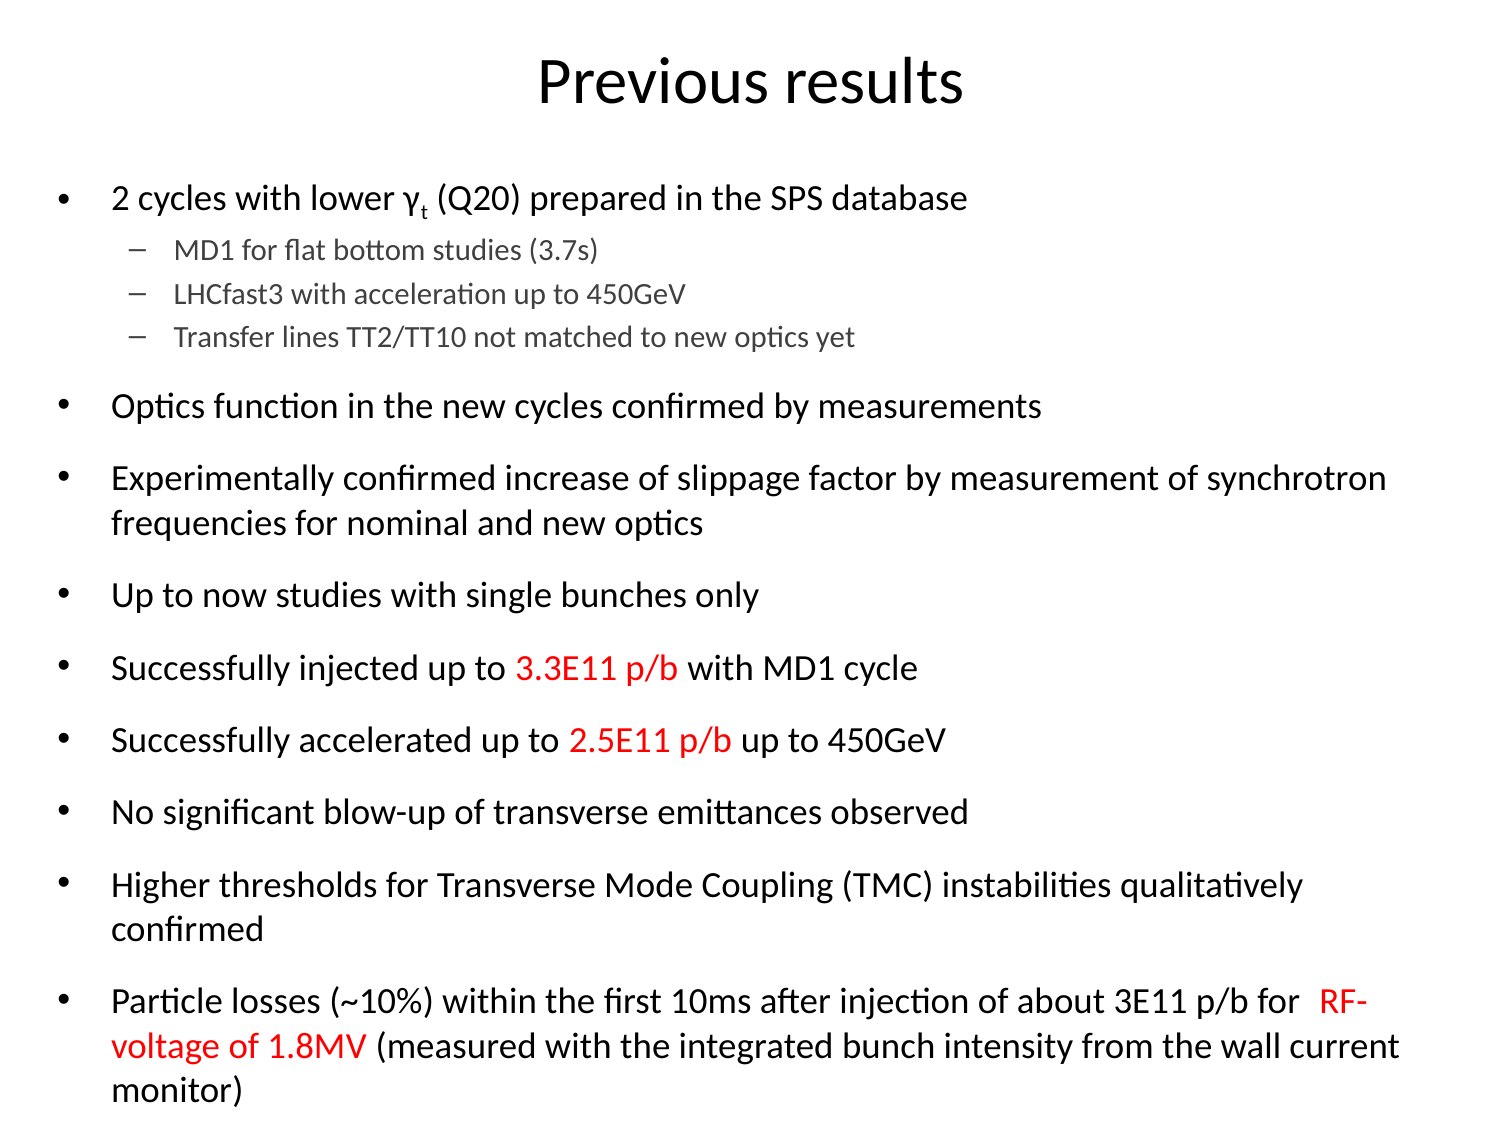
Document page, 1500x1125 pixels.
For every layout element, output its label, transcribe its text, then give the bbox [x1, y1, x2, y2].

list 2 cycles with lower γt (Q20) prepared in the SPS database MD1 for flat bottom studies (3.7s) LHCfast3 with acceleration up to 450GeV Transfer lines TT2/TT10 not matched to new optics yet Optics function in the new cycles confirmed by measurements Experimentally confirmed increase of slippage factor by measurement of synchrotron frequencies for nominal and new optics Up to now studies with single bunches only Successfully injected up to 3.3E11 p/b with MD1 cycle Successfully accelerated up to 2.5E11 p/b up to 450GeV No significant blow-up of transverse emittances observed Higher thresholds for Transverse Mode Coupling (TMC) instabilities qualitatively confirmed Particle losses (~10%) within the first 10ms after injection of about 3E11 p/b for RF-voltage of 1.8MV (measured with the integrated bunch intensity from the wall current monitor) [42, 165, 1460, 1125]
title Previous results [42, 16, 1460, 138]
